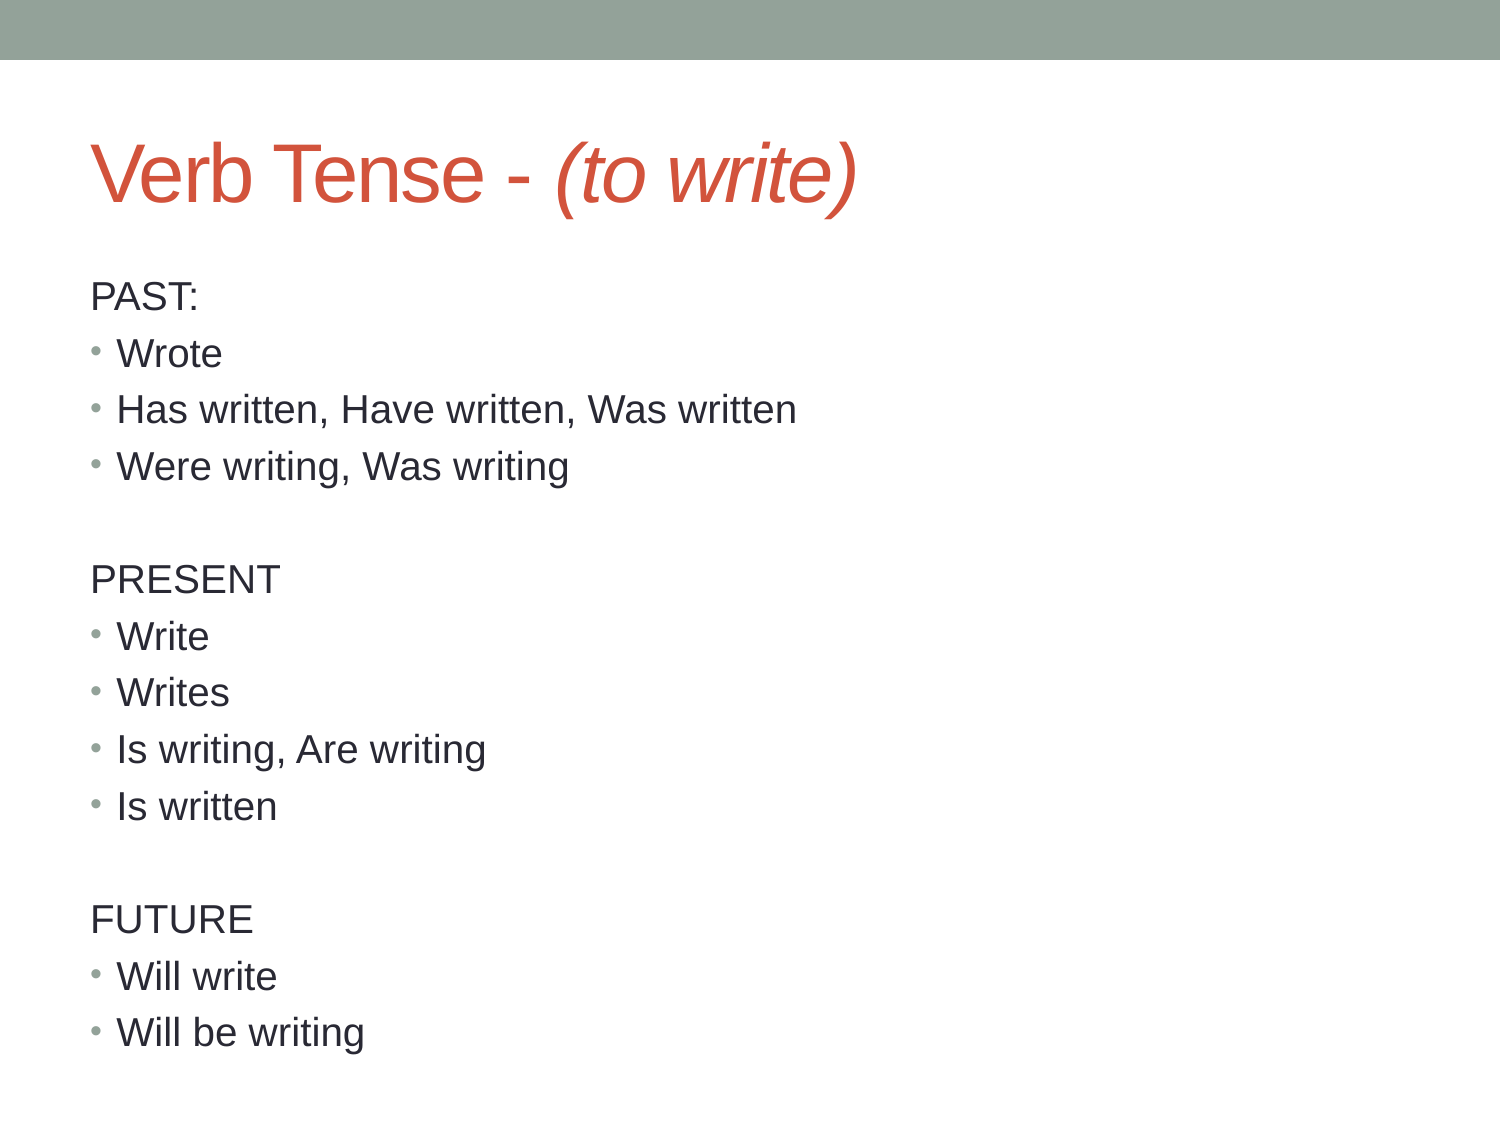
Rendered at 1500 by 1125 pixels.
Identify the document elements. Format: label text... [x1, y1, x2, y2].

title Verb Tense - (to write) [75, 87, 1425, 250]
list PAST: Wrote Has written, Have written, Was written Were writing, Was writing PRESENT Write Writes Is writing, Are writing Is written FUTURE Will write Will be writing [75, 262, 1425, 1063]
